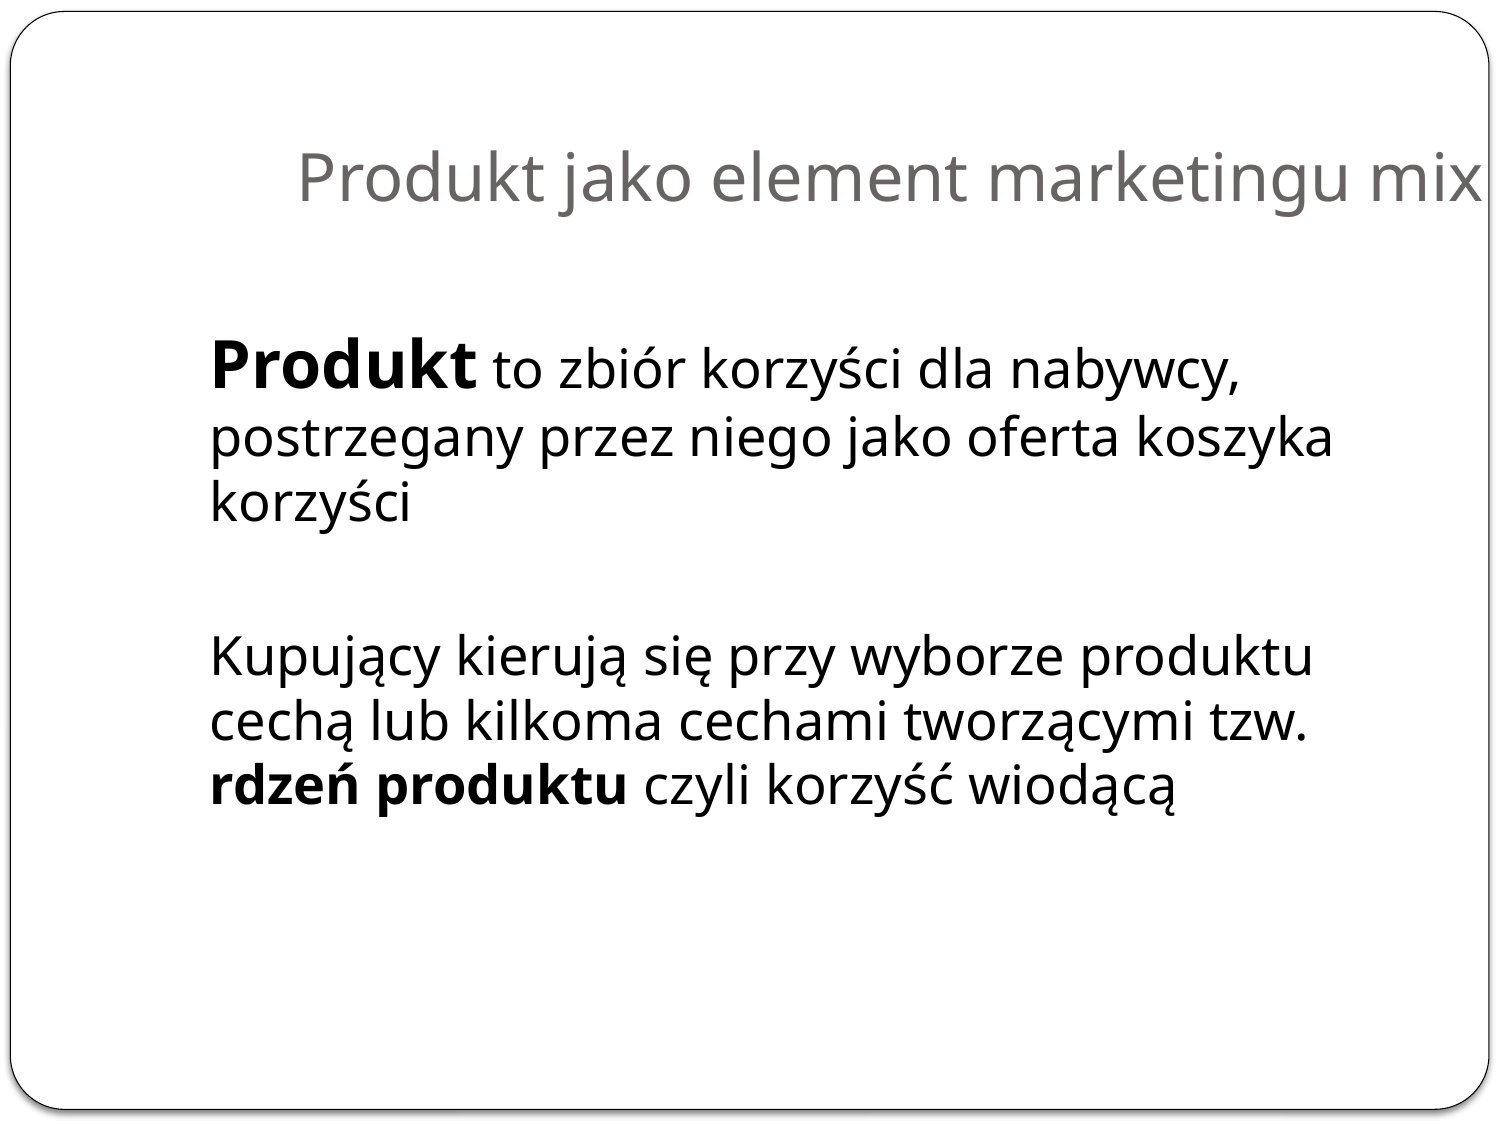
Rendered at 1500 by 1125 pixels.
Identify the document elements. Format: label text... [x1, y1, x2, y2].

list Produkt to zbiór korzyści dla nabywcy, postrzegany przez niego jako oferta koszyka korzyści Kupujący kierują się przy wyborze produktu cechą lub kilkoma cechami tworzącymi tzw. rdzeń produktu czyli korzyść wiodącą [149, 237, 1426, 988]
title Produkt jako element marketingu mix [224, 42, 1500, 231]
